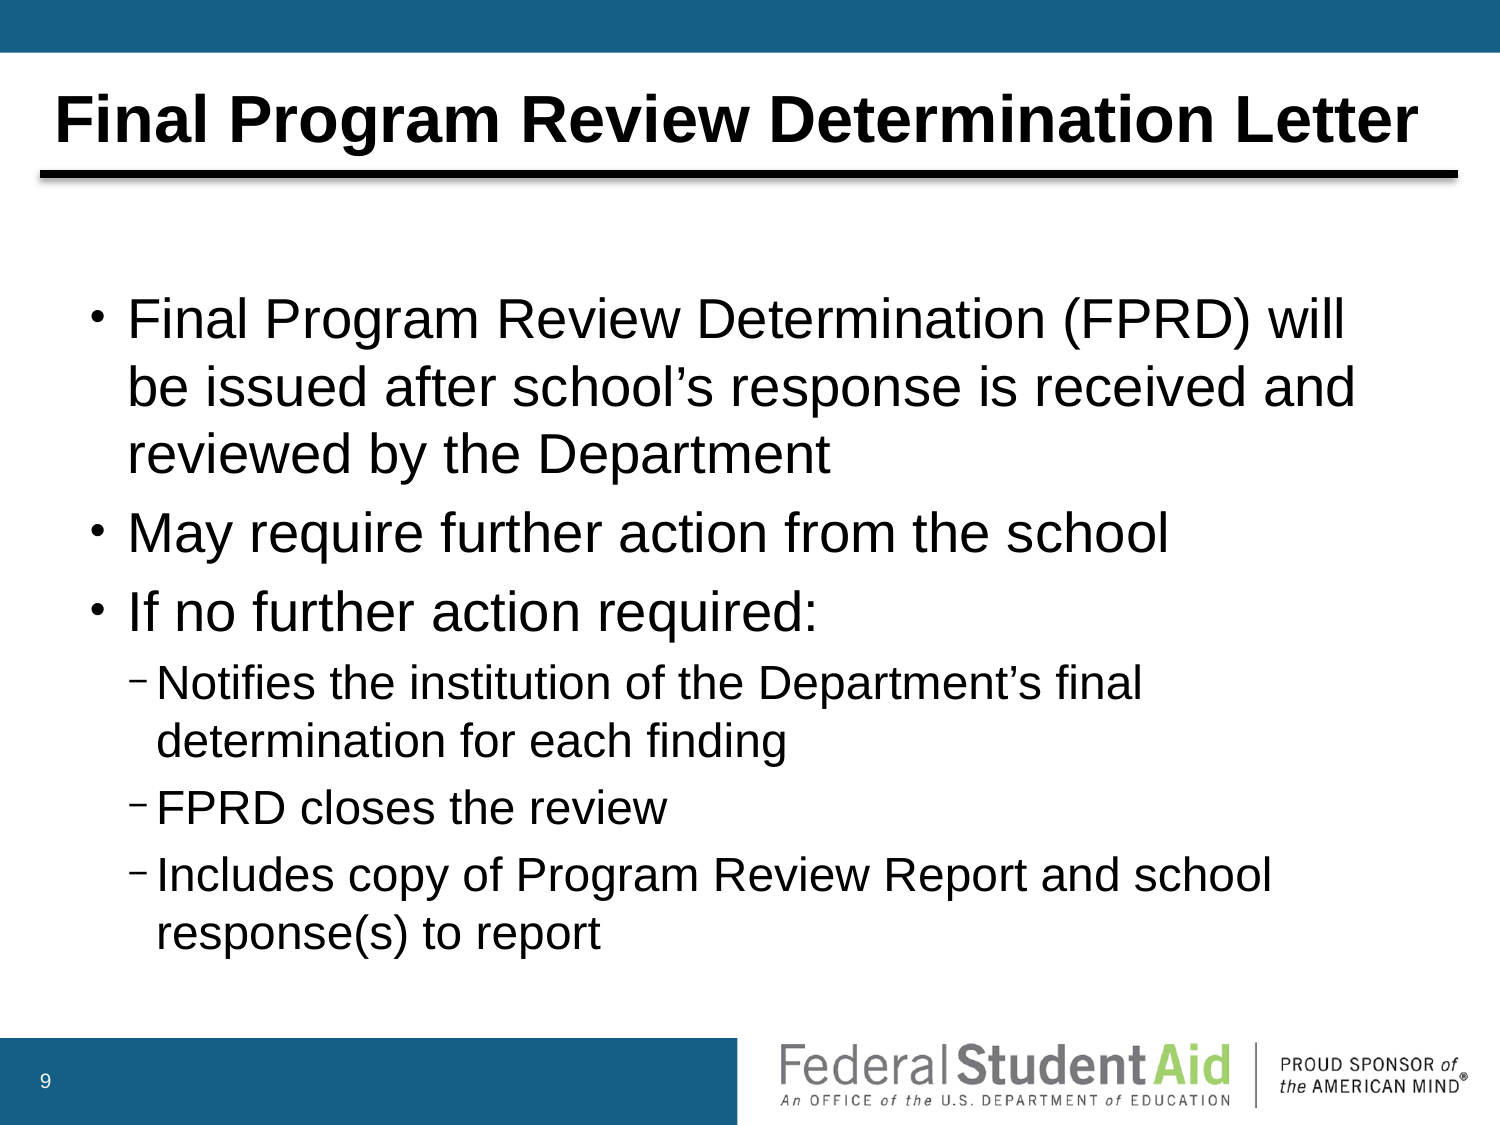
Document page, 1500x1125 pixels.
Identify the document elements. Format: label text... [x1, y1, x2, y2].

list Final Program Review Determination (FPRD) will be issued after school’s response is received and reviewed by the Department May require further action from the school If no further action required: Notifies the institution of the Department’s final determination for each finding FPRD closes the review Includes copy of Program Review Report and school response(s) to report [75, 275, 1425, 986]
picture [761, 1018, 1488, 1125]
title Final Program Review Determination Letter [39, 67, 1479, 175]
slide_number 9 [24, 1050, 375, 1110]
